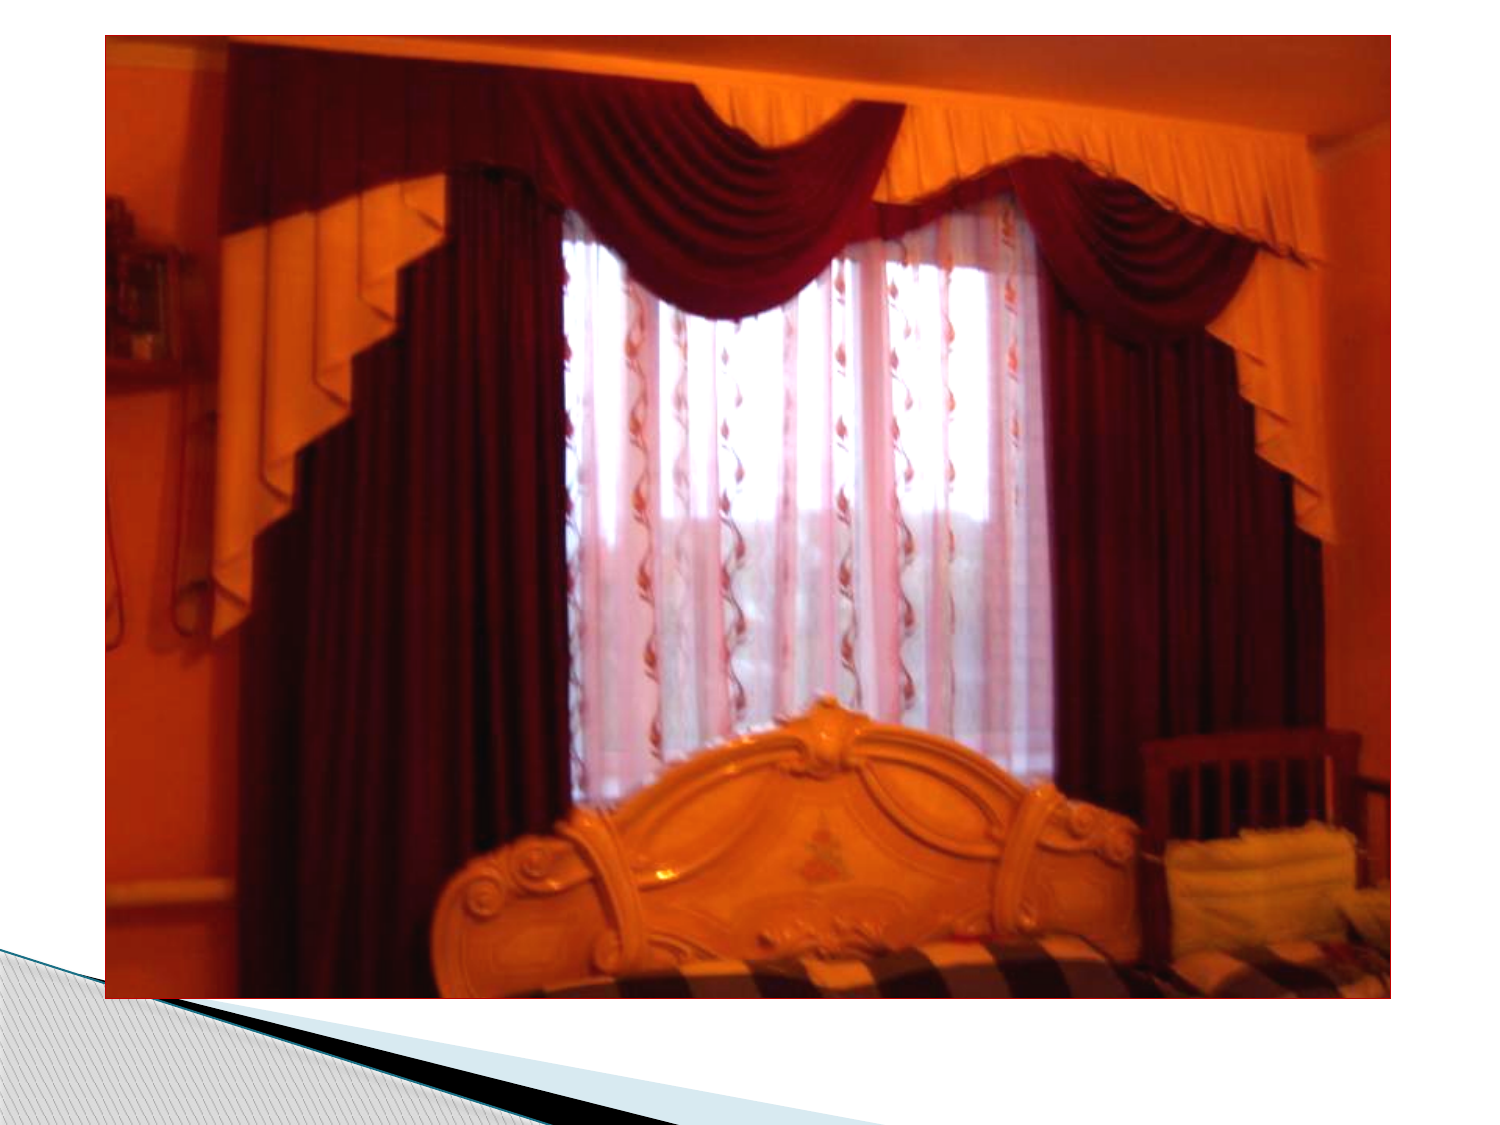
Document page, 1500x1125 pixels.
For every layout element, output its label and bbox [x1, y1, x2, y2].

list [105, 34, 1391, 1000]
